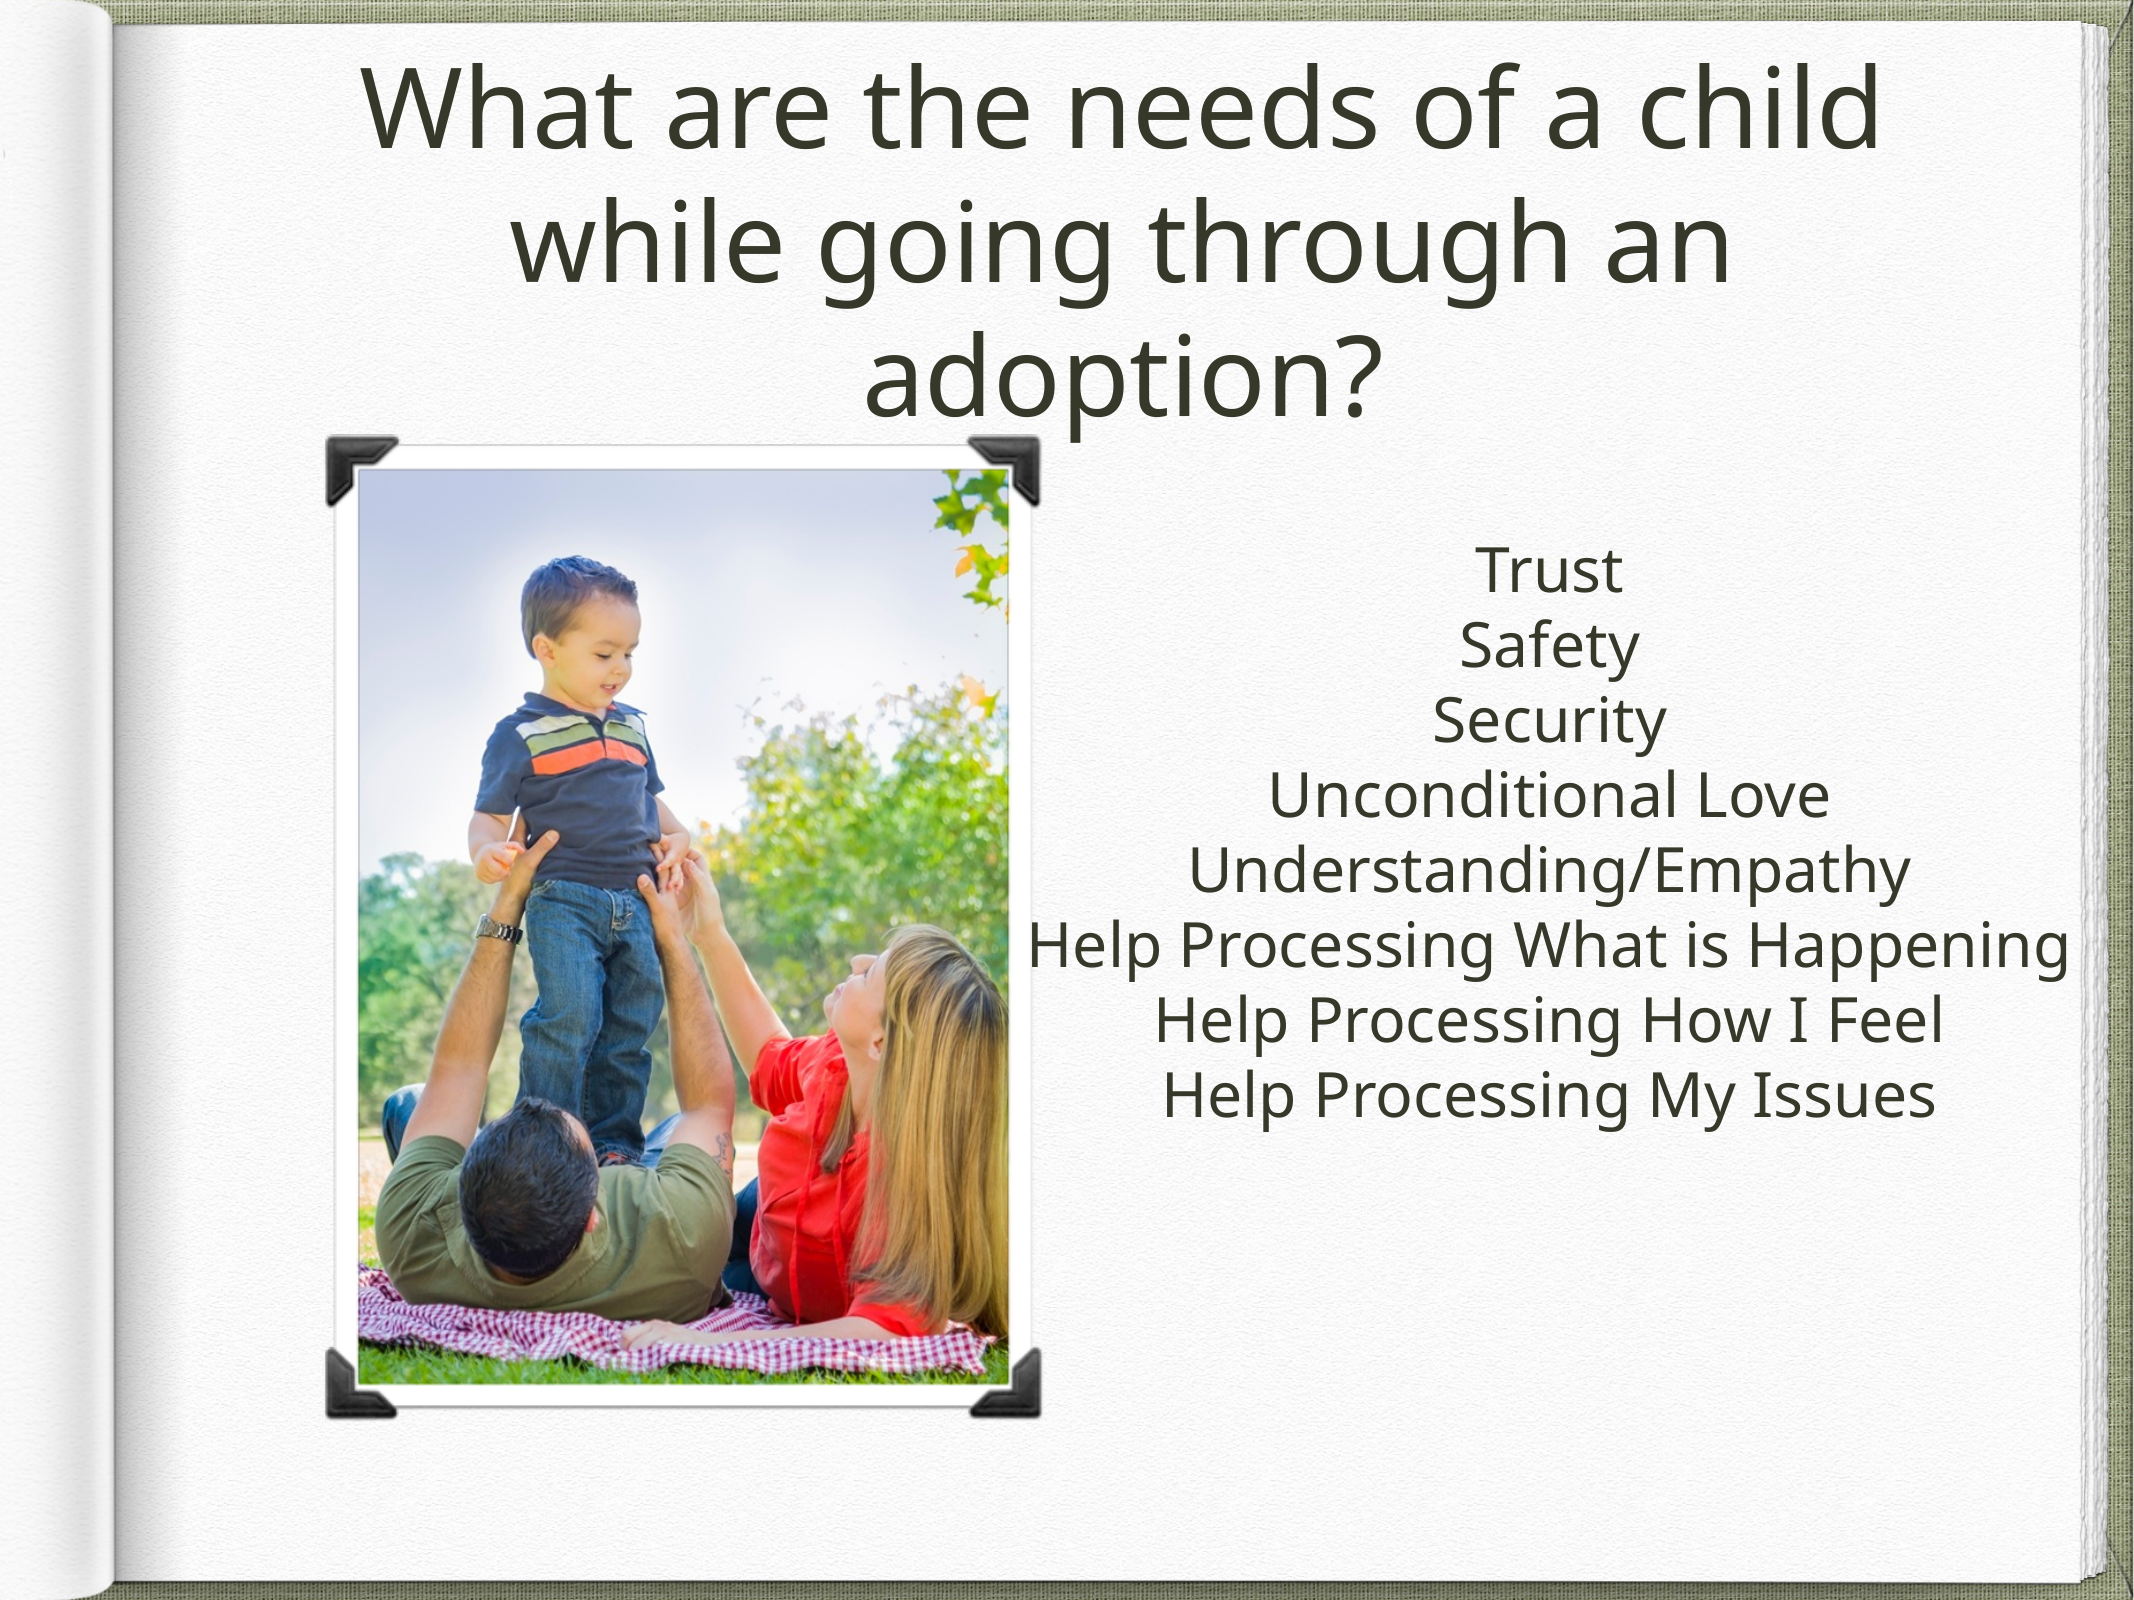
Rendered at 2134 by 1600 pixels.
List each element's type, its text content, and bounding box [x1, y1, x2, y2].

picture [0, 0, 2134, 1600]
title What are the needs of a child while going through an adoption? [322, 24, 1924, 451]
text_box Trust Safety Security Unconditional Love Understanding/Empathy Help Processing What is Happening Help Processing How I Feel Help Processing My Issues [1049, 522, 2082, 1214]
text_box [322, 433, 1049, 1426]
